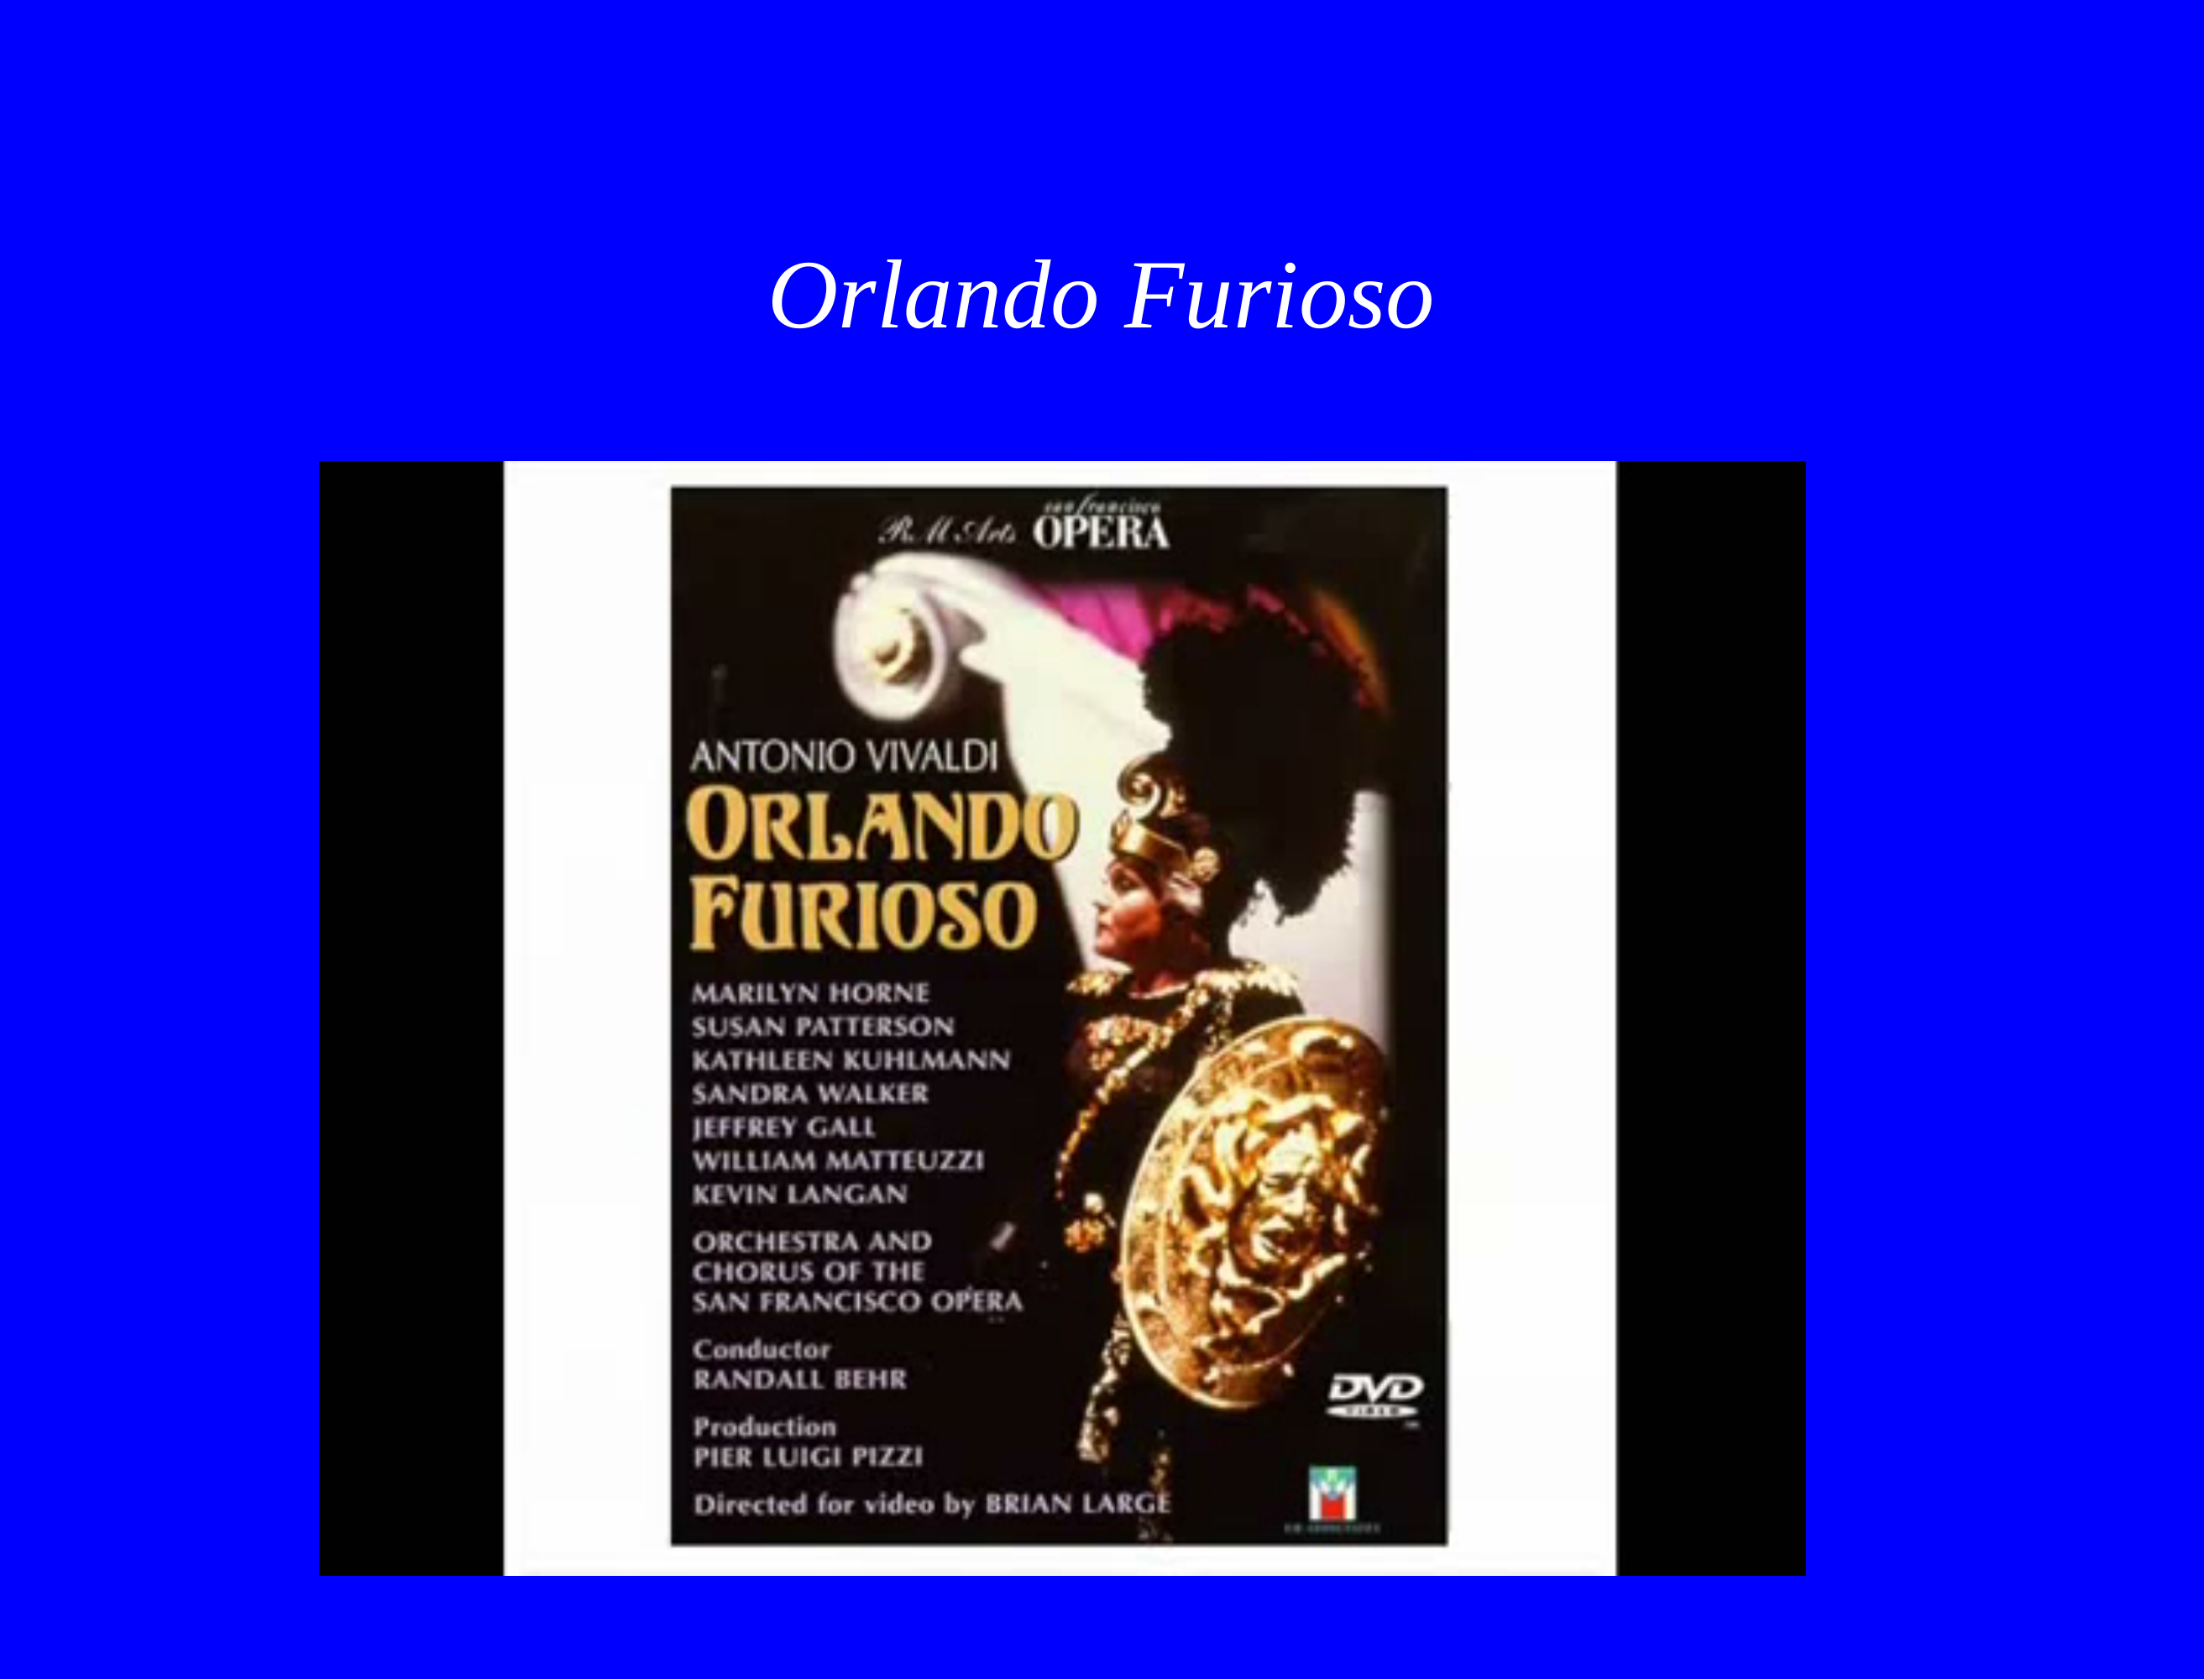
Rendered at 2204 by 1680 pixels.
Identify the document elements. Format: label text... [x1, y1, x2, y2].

title Orlando Furioso [165, 149, 2039, 430]
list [318, 460, 1807, 1577]
